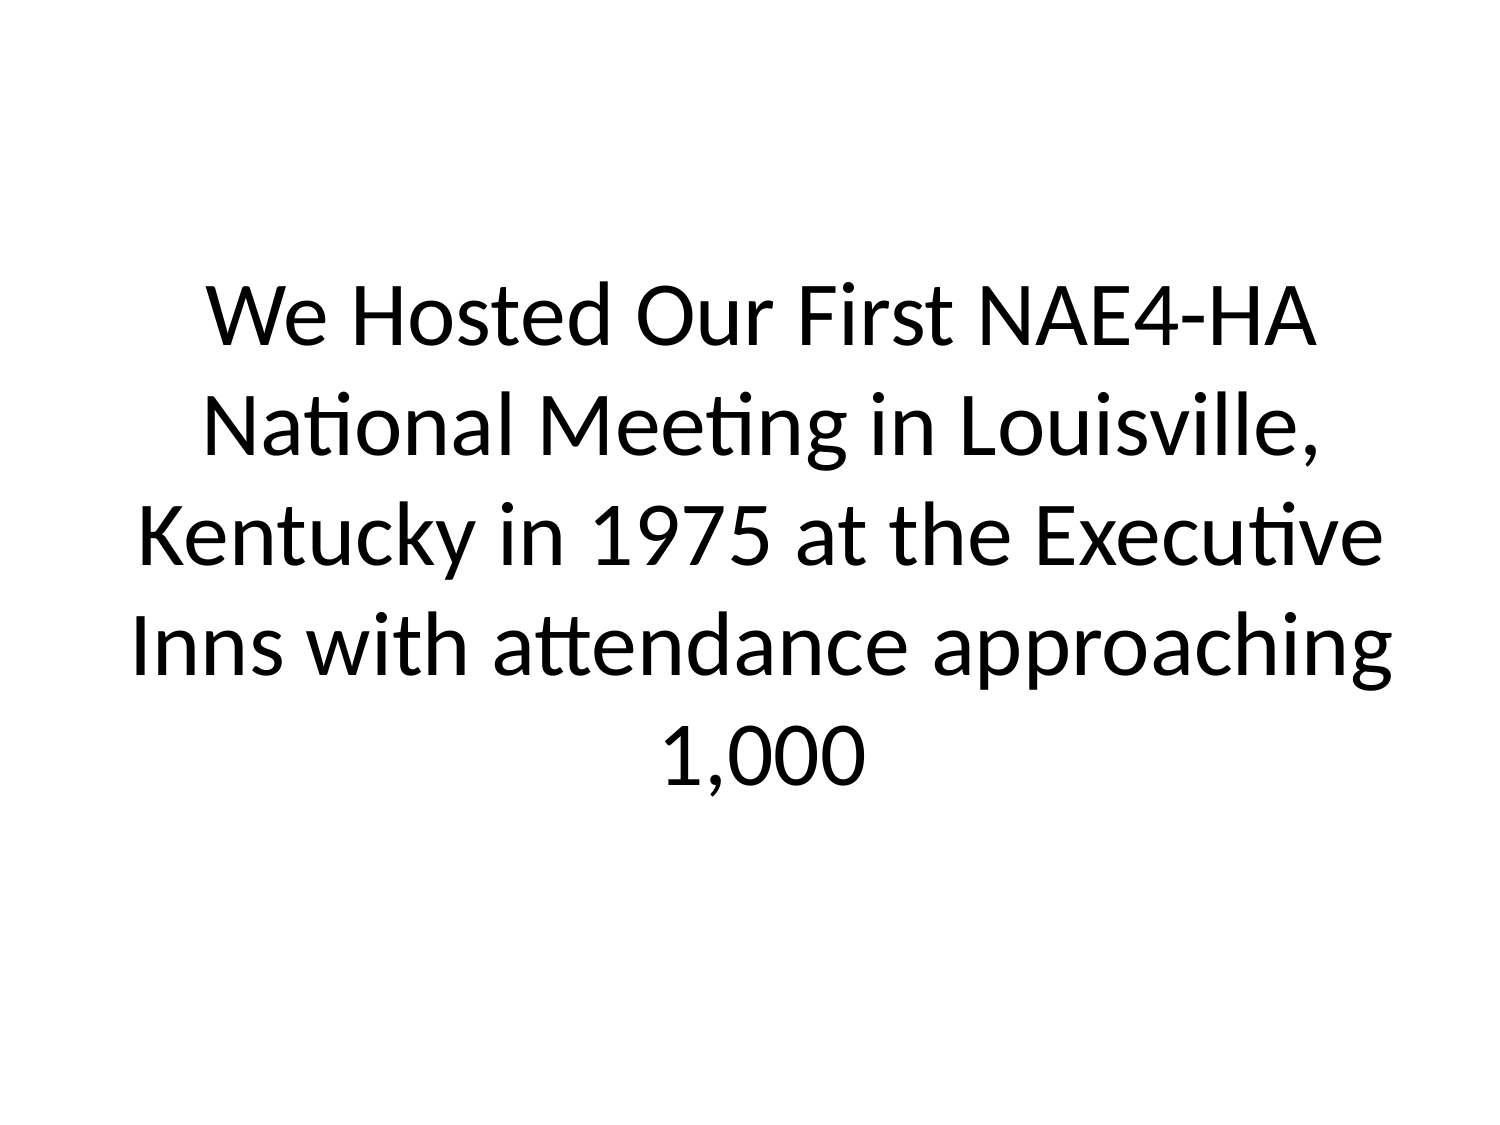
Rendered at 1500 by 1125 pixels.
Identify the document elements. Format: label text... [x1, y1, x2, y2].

title We Hosted Our First NAE4-HA National Meeting in Louisville, Kentucky in 1975 at the Executive Inns with attendance approaching 1,000 [75, 45, 1450, 1013]
